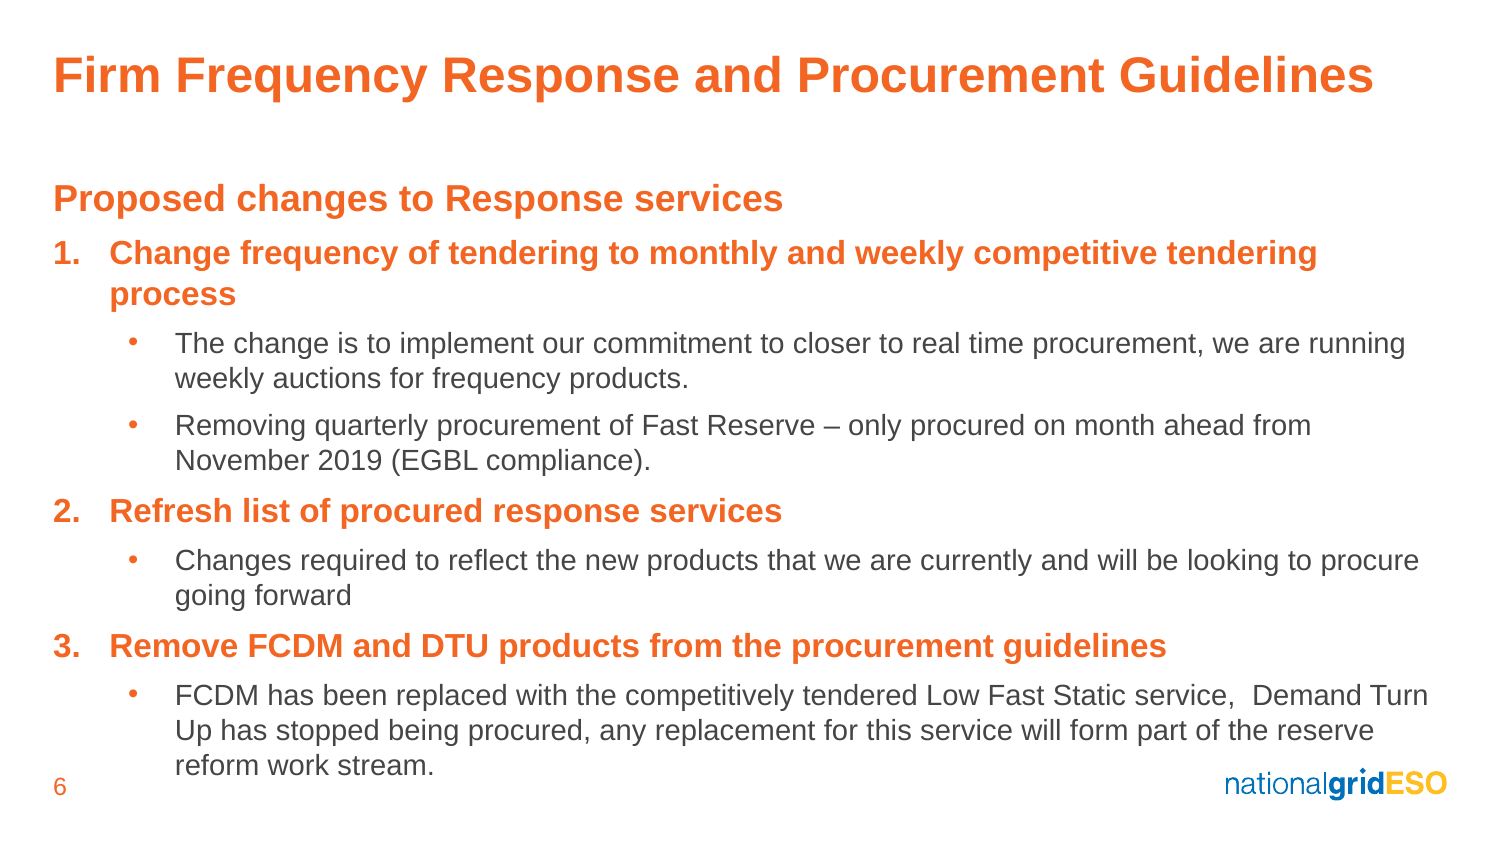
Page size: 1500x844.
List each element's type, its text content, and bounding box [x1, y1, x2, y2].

title Firm Frequency Response and Procurement Guidelines [53, 54, 1447, 103]
list Proposed changes to Response services Change frequency of tendering to monthly and weekly competitive tendering process The change is to implement our commitment to closer to real time procurement, we are running weekly auctions for frequency products. Removing quarterly procurement of Fast Reserve – only procured on month ahead from November 2019 (EGBL compliance). Refresh list of procured response services Changes required to reflect the new products that we are currently and will be looking to procure going forward Remove FCDM and DTU products from the procurement guidelines FCDM has been replaced with the competitively tendered Low Fast Static service, Demand Turn Up has stopped being procured, any replacement for this service will form part of the reserve reform work stream. [53, 174, 1447, 834]
